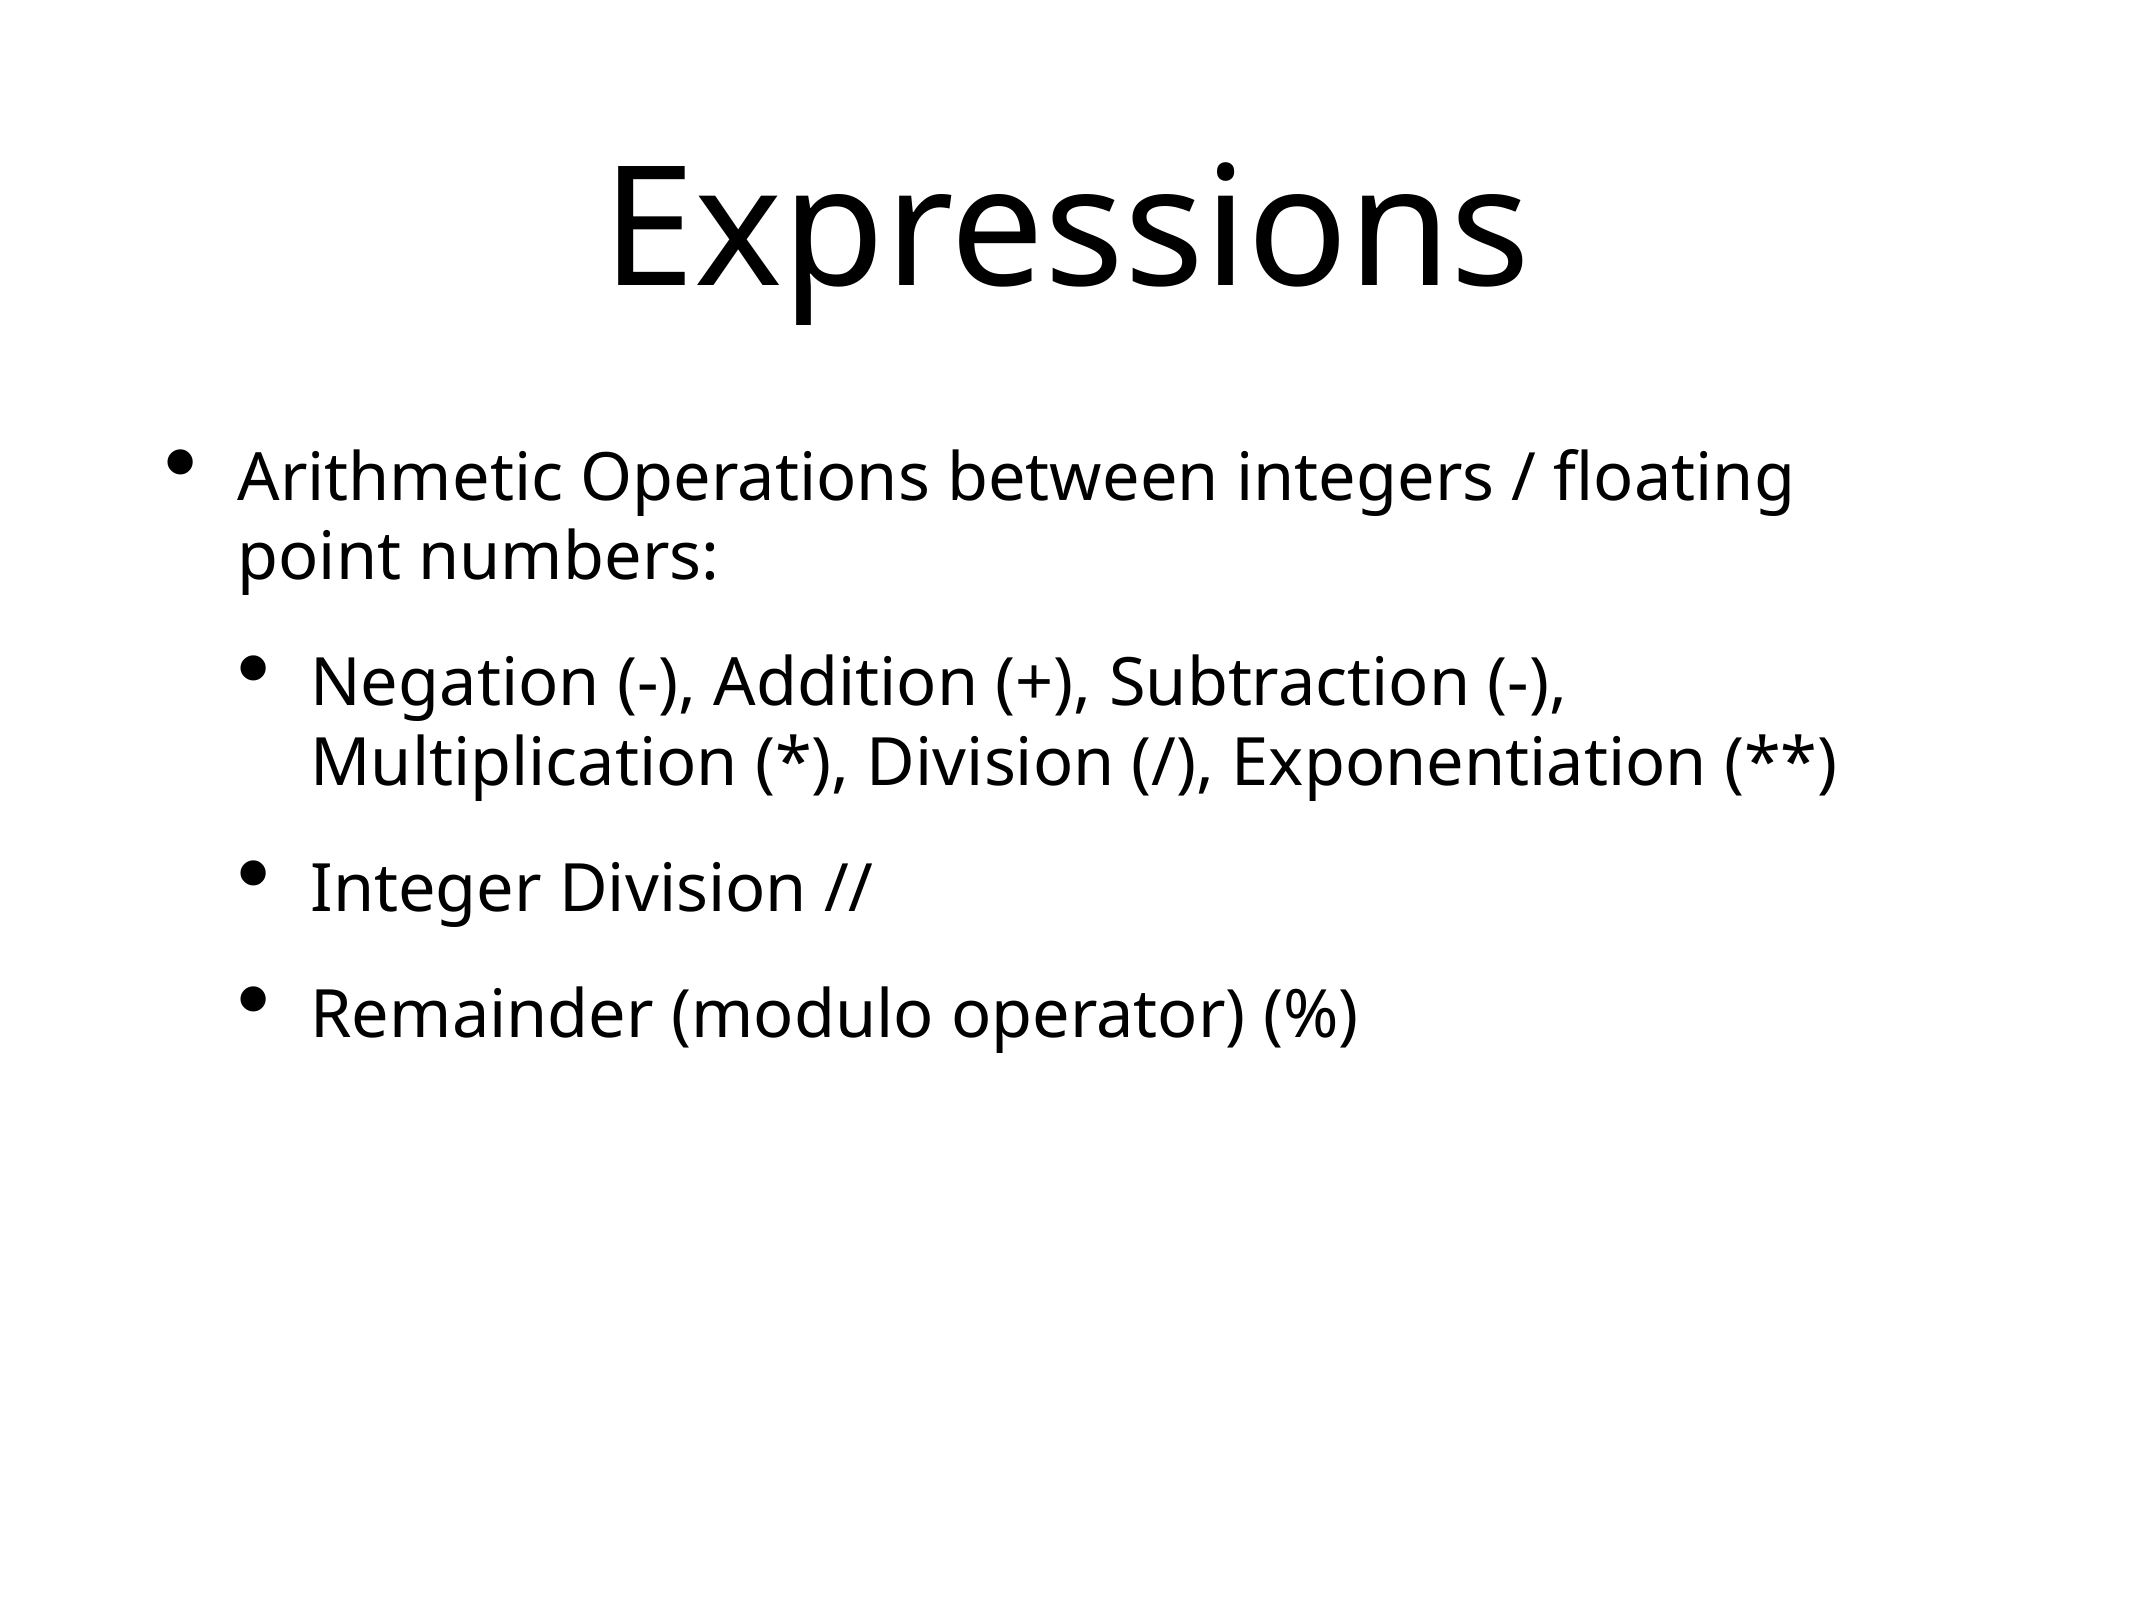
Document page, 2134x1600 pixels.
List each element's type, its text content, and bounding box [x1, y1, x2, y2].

list Arithmetic Operations between integers / floating point numbers: Negation (-), Addition (+), Subtraction (-), Multiplication (*), Division (/), Exponentiation (**) Integer Division // Remainder (modulo operator) (%) [155, 424, 1978, 1457]
title Expressions [155, 41, 1978, 397]
